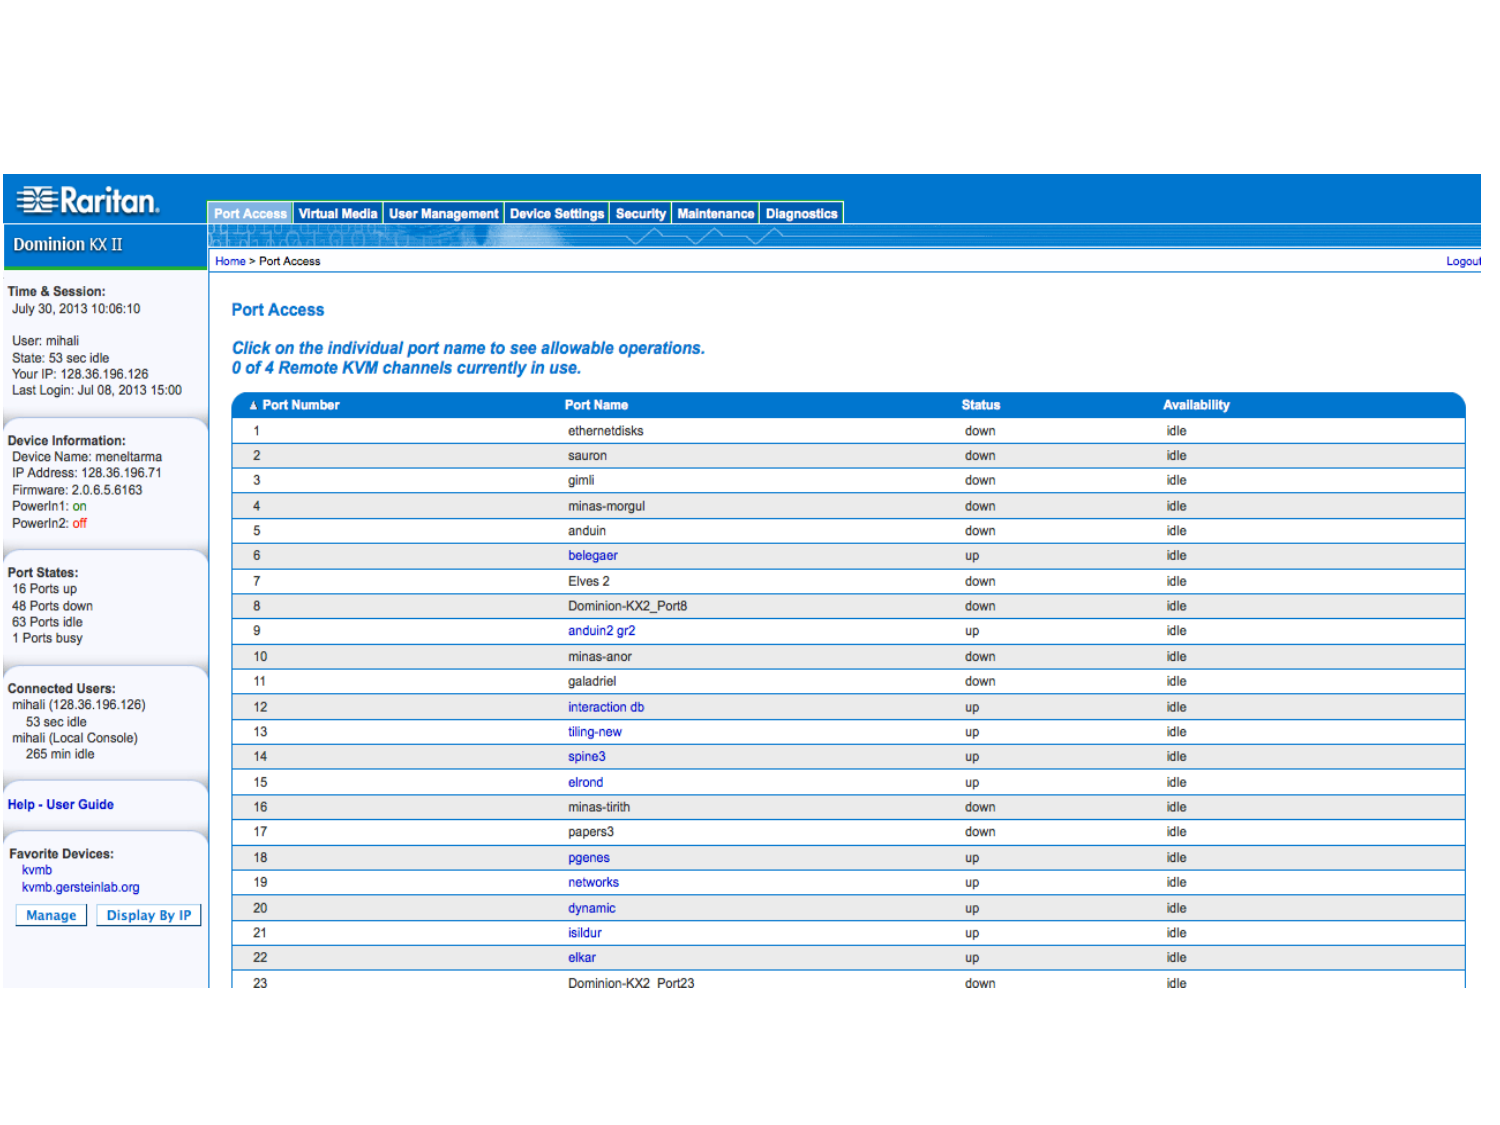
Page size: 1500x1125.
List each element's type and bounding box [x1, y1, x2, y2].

list [3, 174, 1482, 988]
